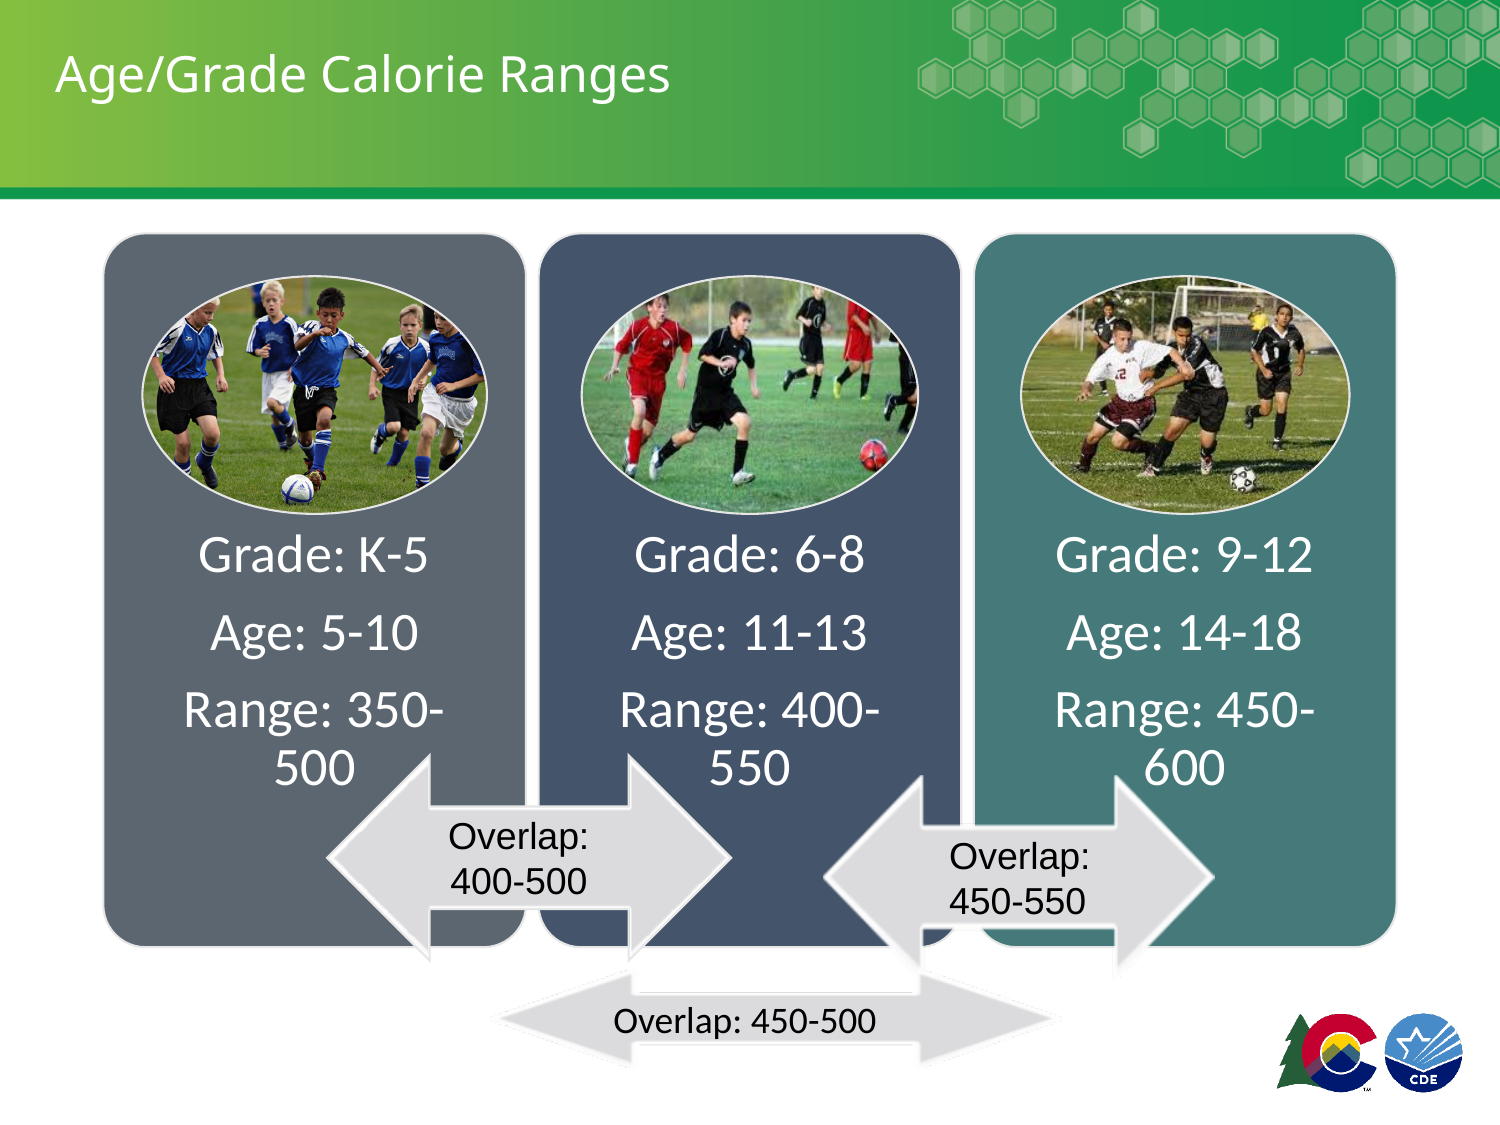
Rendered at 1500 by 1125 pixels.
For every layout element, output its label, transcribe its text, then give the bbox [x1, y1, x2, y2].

picture [0, 0, 1500, 200]
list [103, 240, 1397, 954]
picture [489, 775, 1215, 1069]
title Age/Grade Calorie Ranges [40, 41, 1038, 166]
picture [1275, 1012, 1463, 1093]
